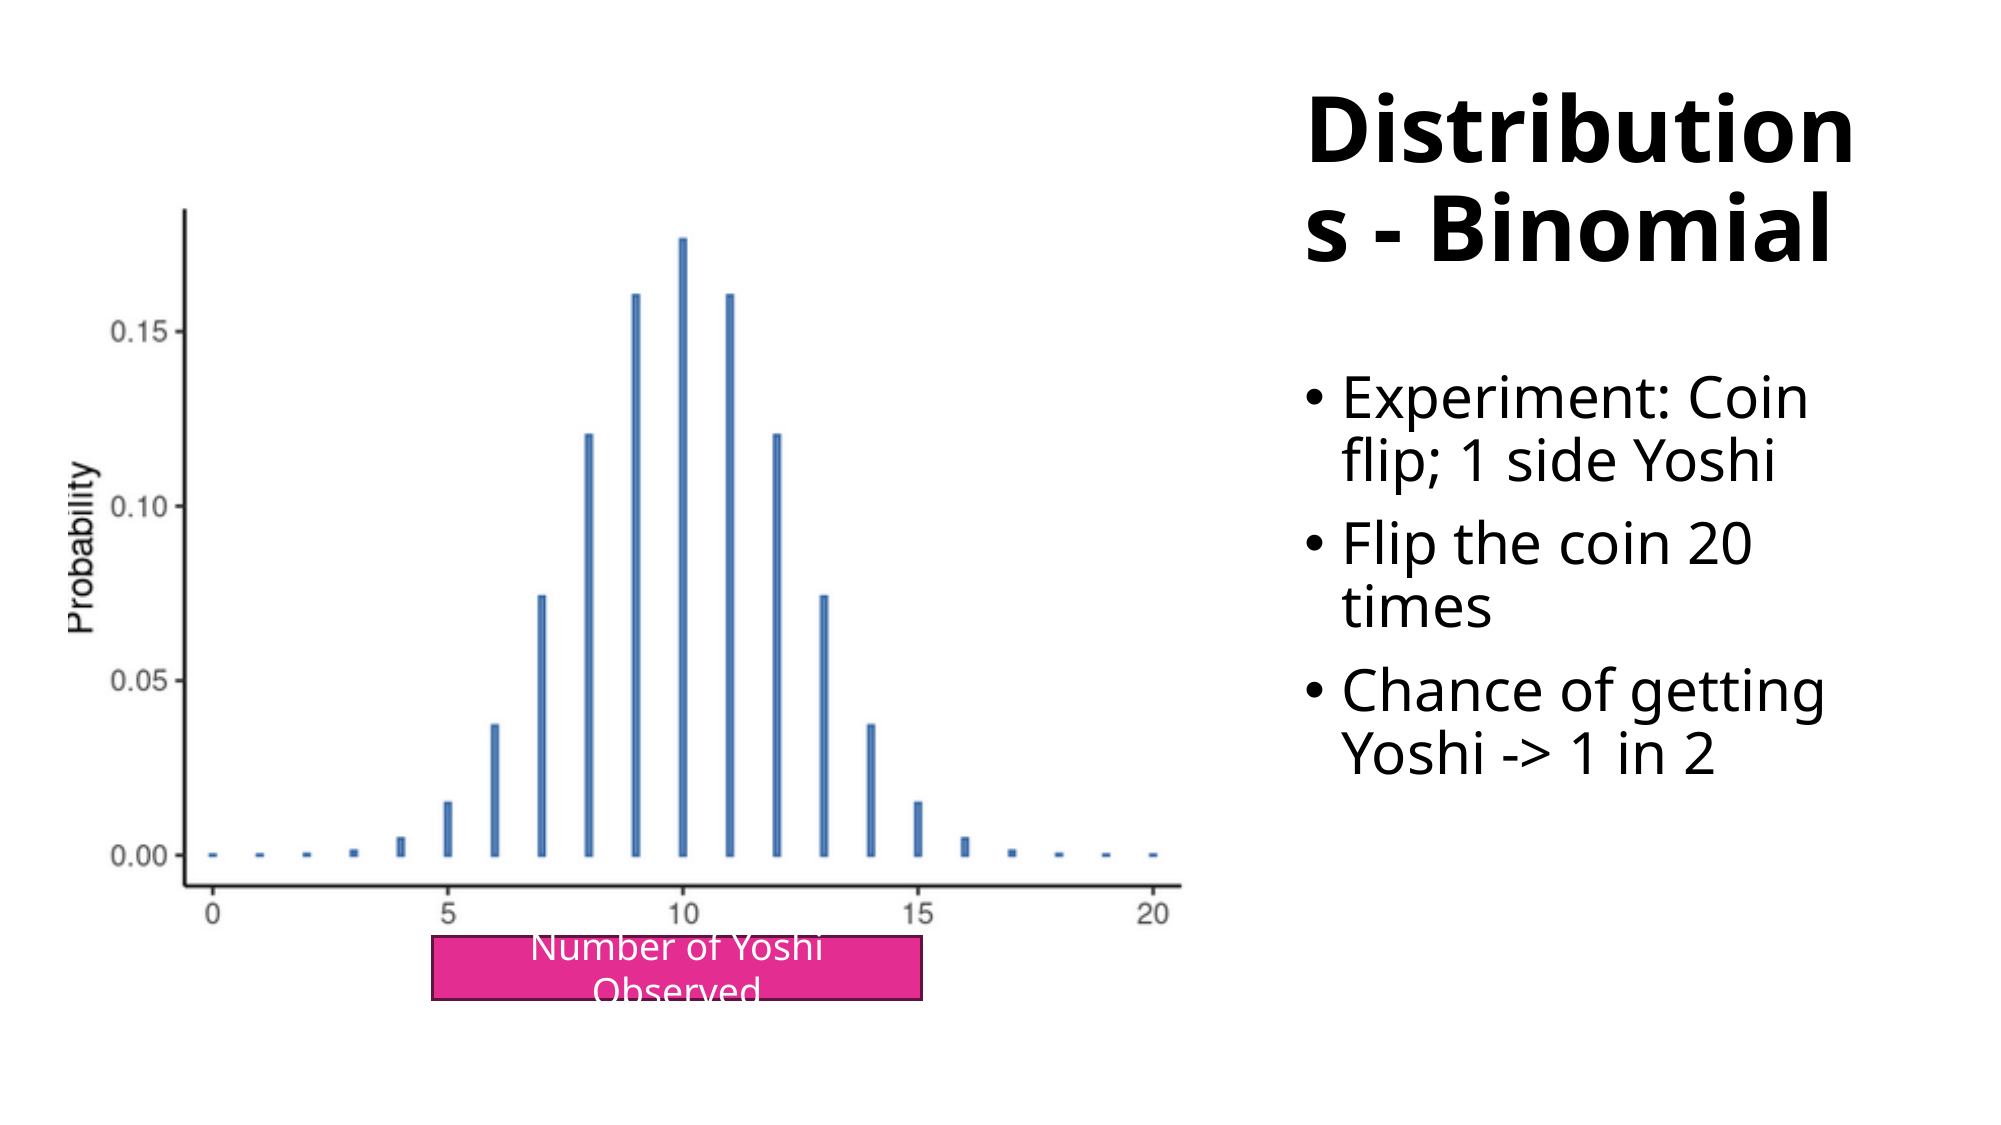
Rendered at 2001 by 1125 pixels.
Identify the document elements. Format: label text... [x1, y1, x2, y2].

picture [67, 131, 1256, 994]
text_box Number of Yoshi Observed [431, 994, 923, 1001]
list Experiment: Coin flip; 1 side Yoshi Flip the coin 20 times Chance of getting Yoshi -> 1 in 2 [1289, 360, 1895, 963]
title Distributions - Binomial [1289, 63, 1895, 302]
